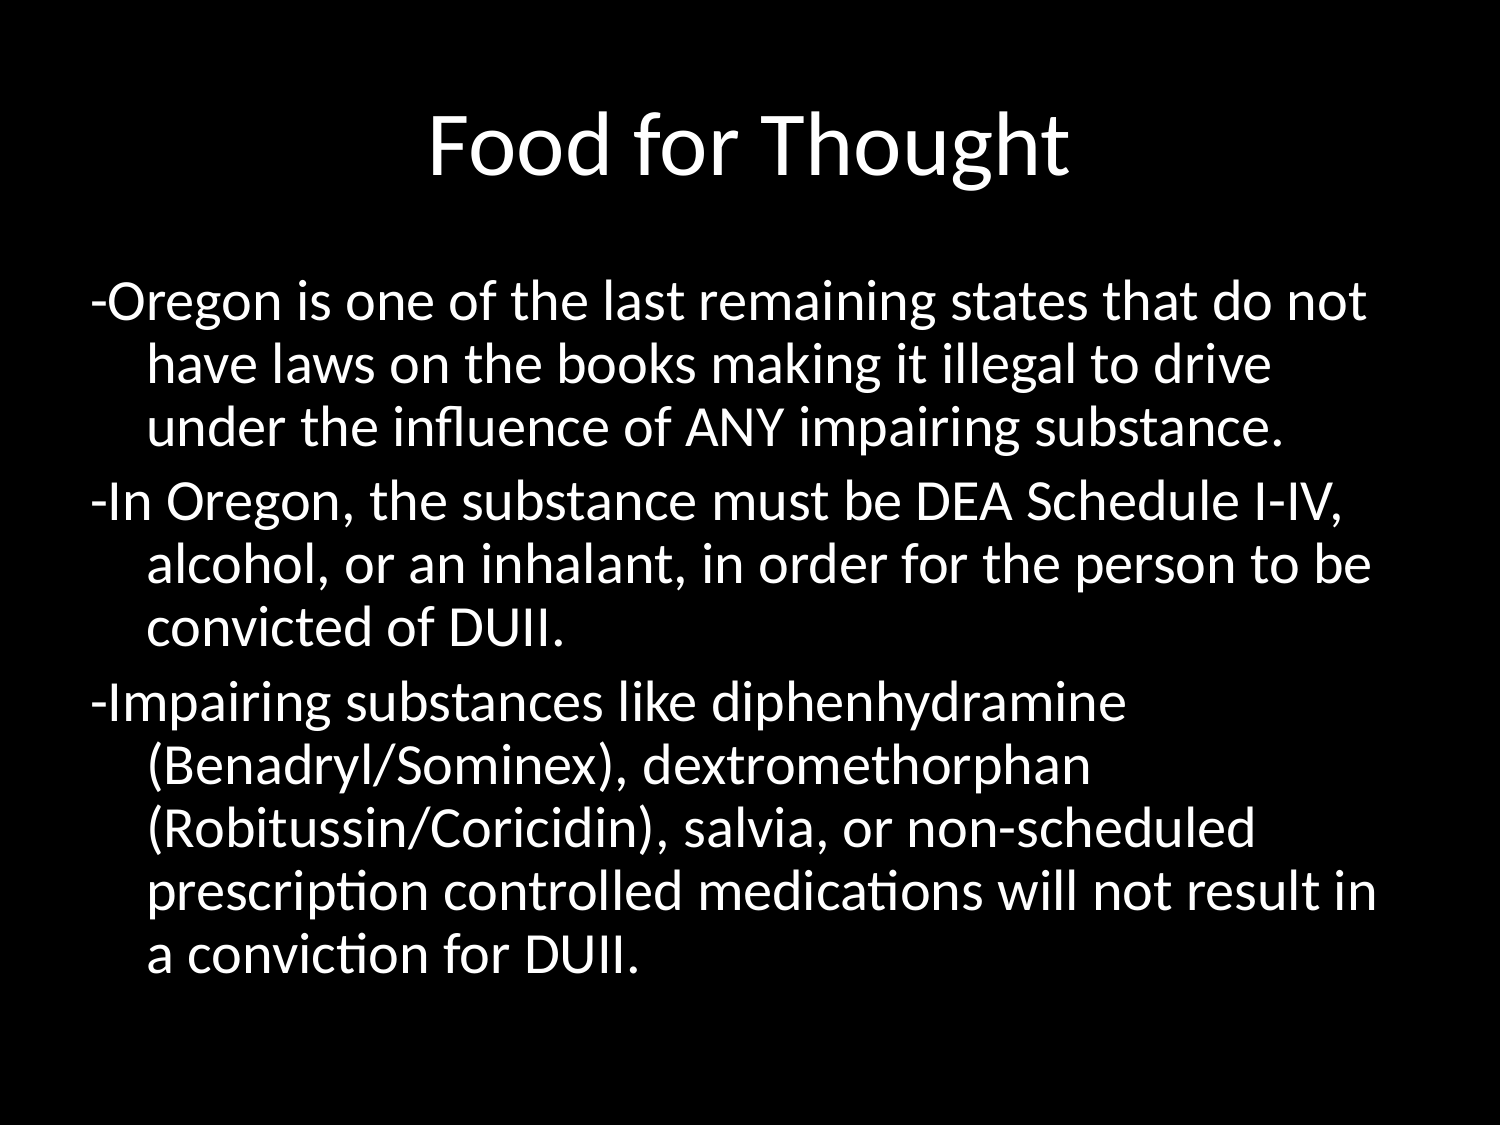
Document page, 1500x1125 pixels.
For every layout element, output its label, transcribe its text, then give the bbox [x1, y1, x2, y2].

list -Oregon is one of the last remaining states that do not have laws on the books making it illegal to drive under the influence of ANY impairing substance. -In Oregon, the substance must be DEA Schedule I-IV, alcohol, or an inhalant, in order for the person to be convicted of DUII. -Impairing substances like diphenhydramine (Benadryl/Sominex), dextromethorphan (Robitussin/Coricidin), salvia, or non-scheduled prescription controlled medications will not result in a conviction for DUII. [74, 262, 1426, 1006]
title Food for Thought [74, 44, 1426, 233]
